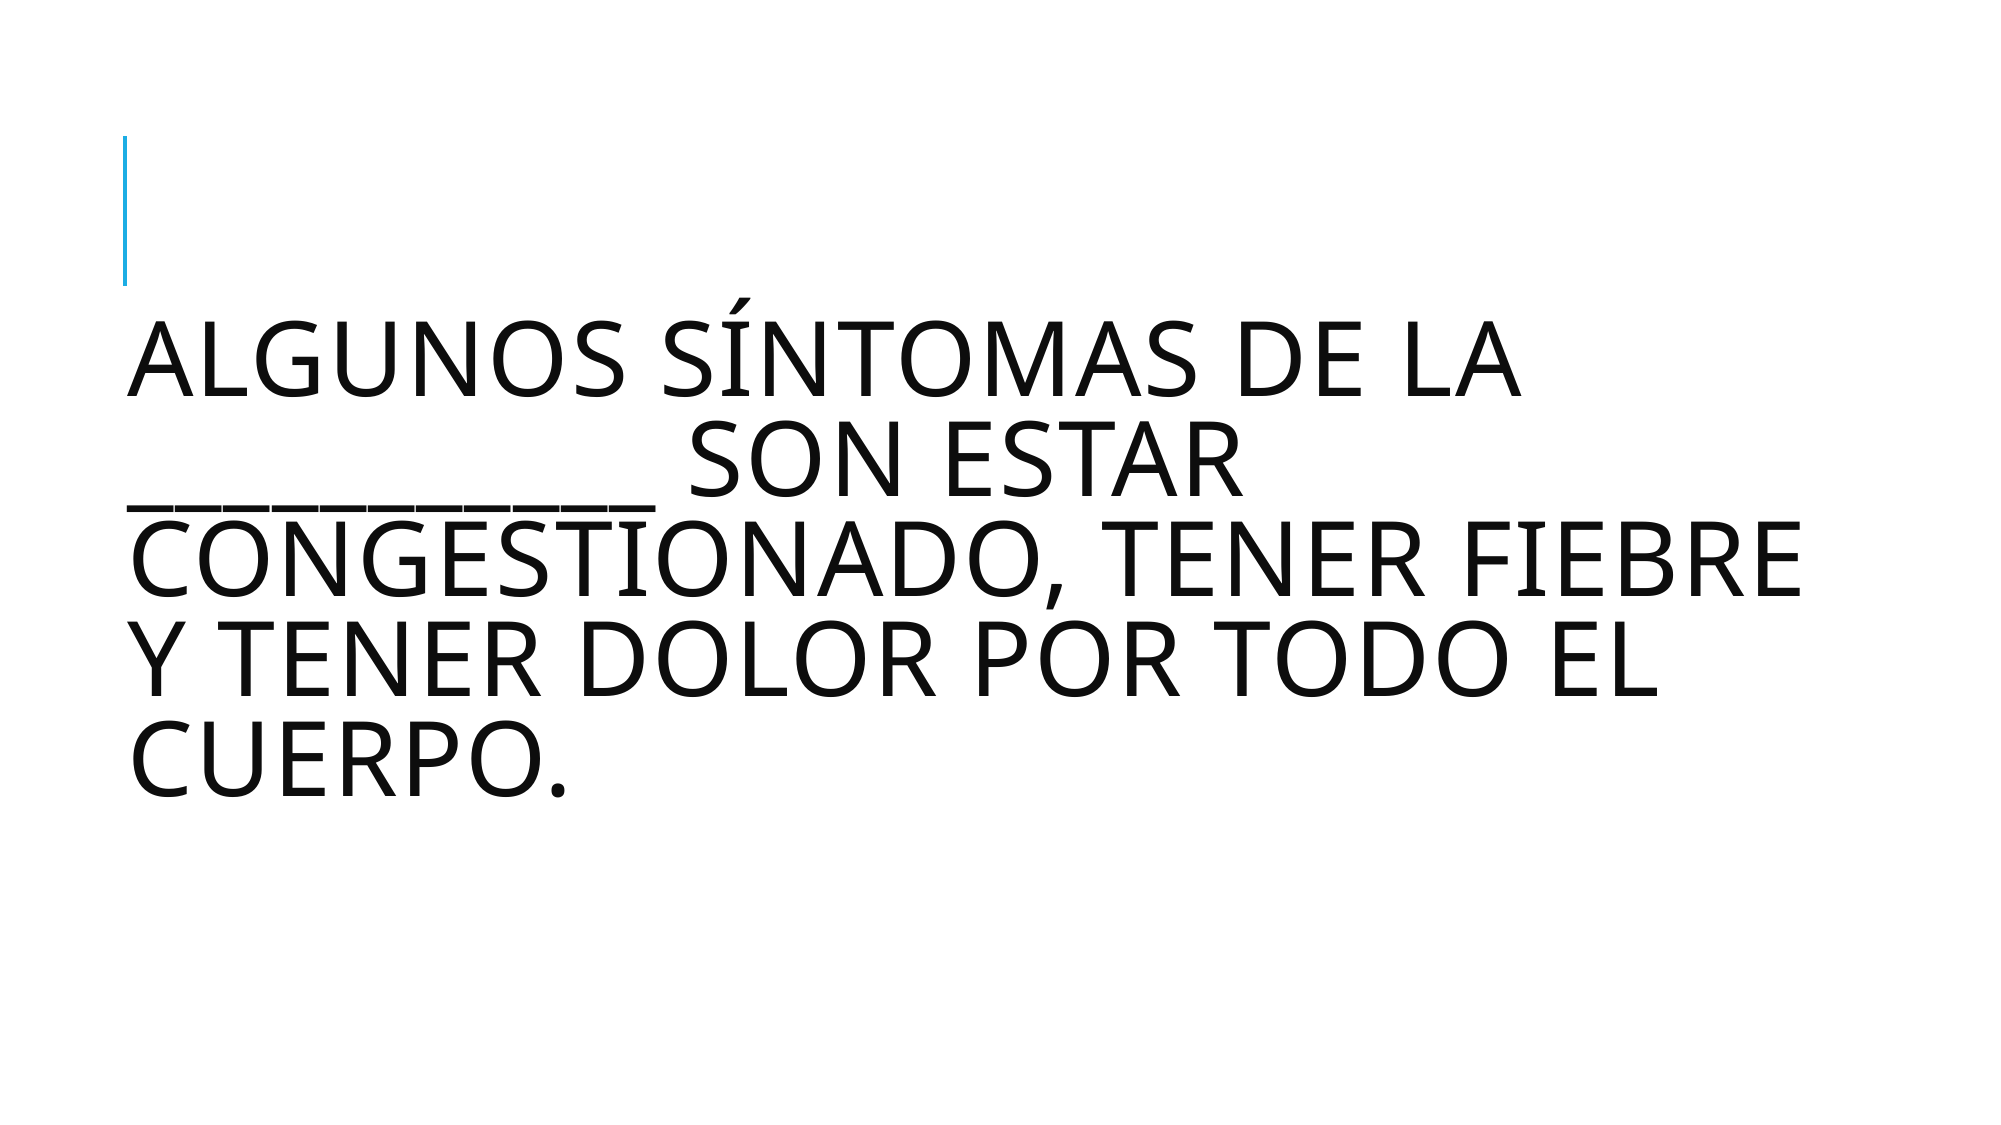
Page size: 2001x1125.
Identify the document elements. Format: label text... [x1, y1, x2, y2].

title Algunos síntomas de la ___________ son estar congestionado, tener fiebre y tener dolor por todo el cuerpo. [112, 306, 1888, 828]
